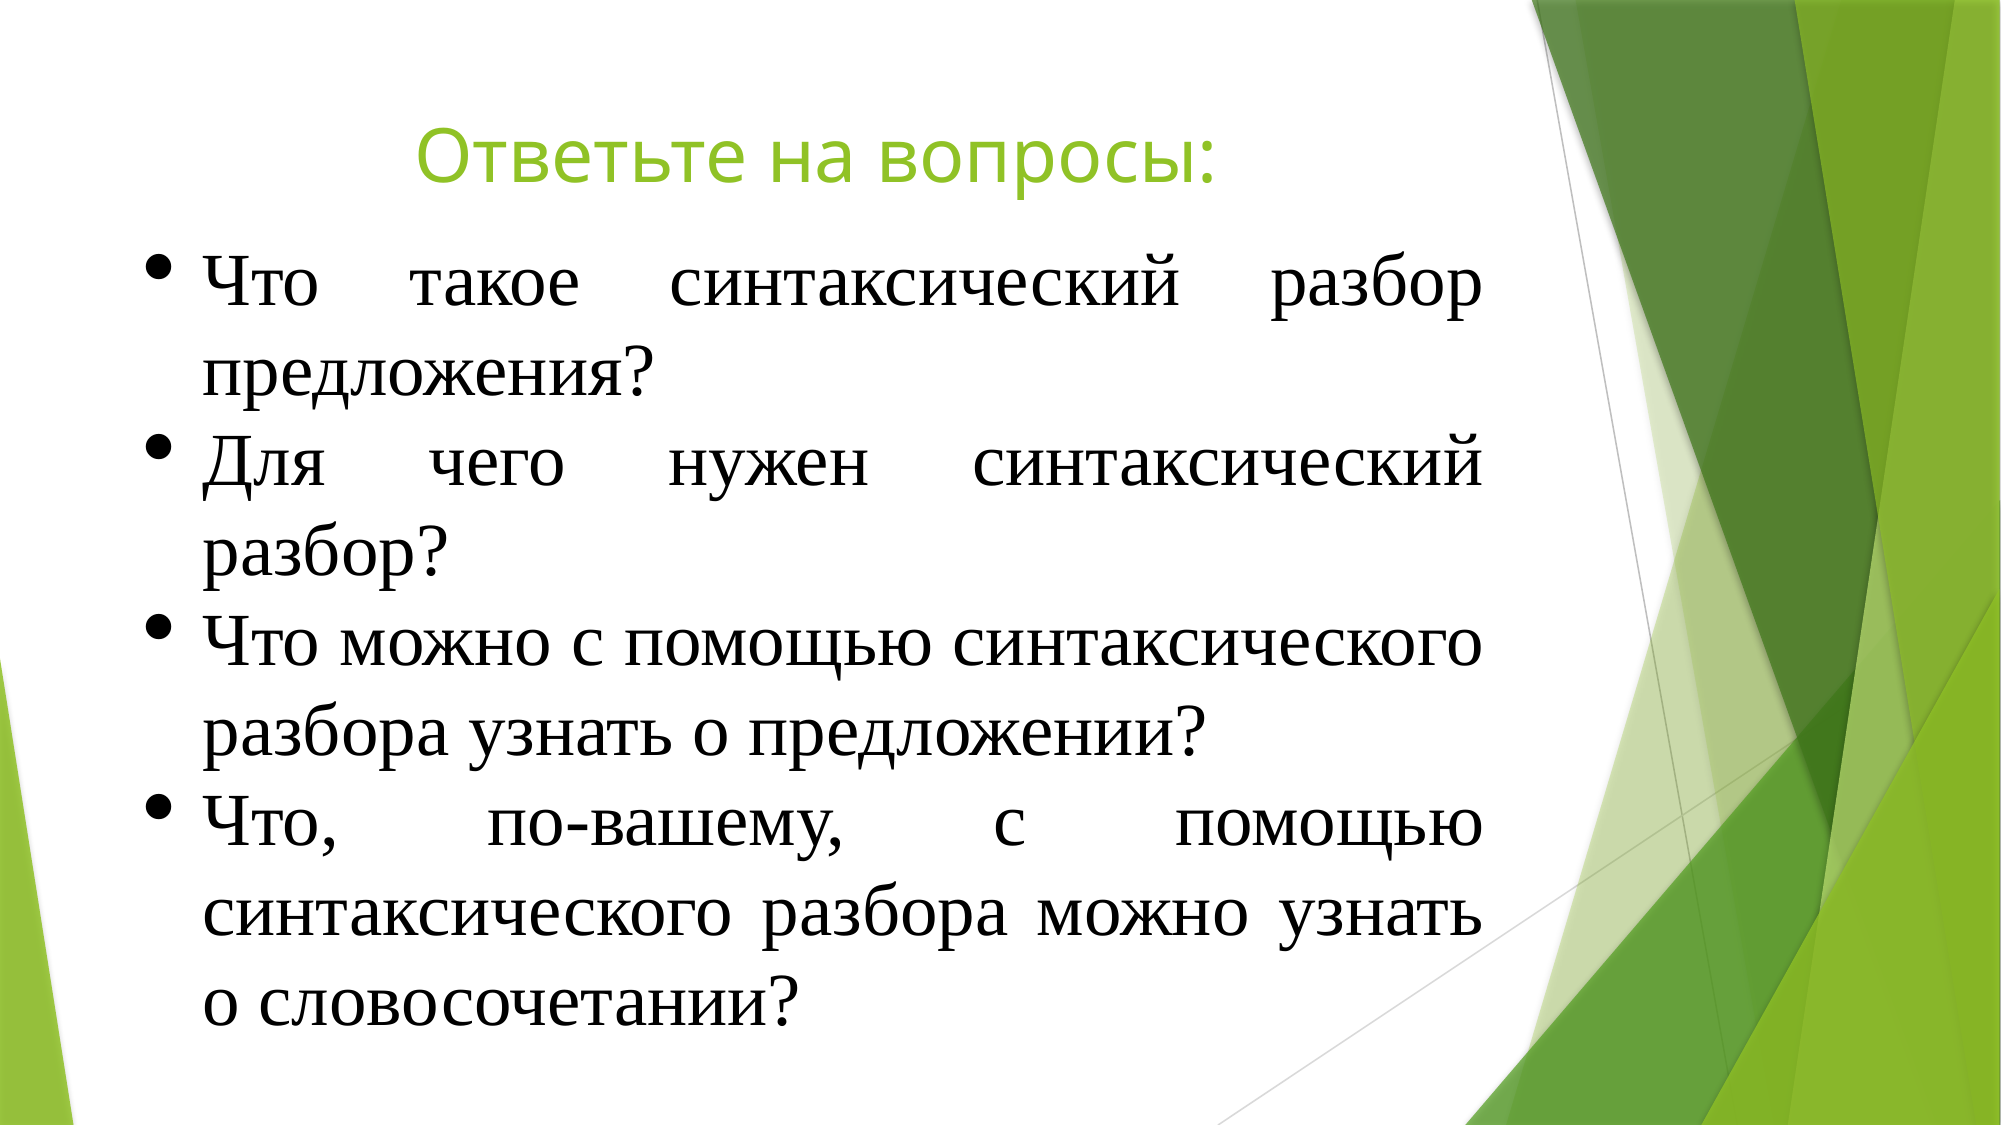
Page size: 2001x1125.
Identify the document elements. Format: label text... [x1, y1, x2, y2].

text_box Что такое синтаксический разбор предложения? Для чего нужен синтаксический разбор? Что можно с помощью синтаксического разбора узнать о предложении? Что, по-вашему, с помощью синтаксического разбора можно узнать о словосочетании? [131, 223, 1500, 1049]
title Ответьте на вопросы: [111, 99, 1522, 317]
